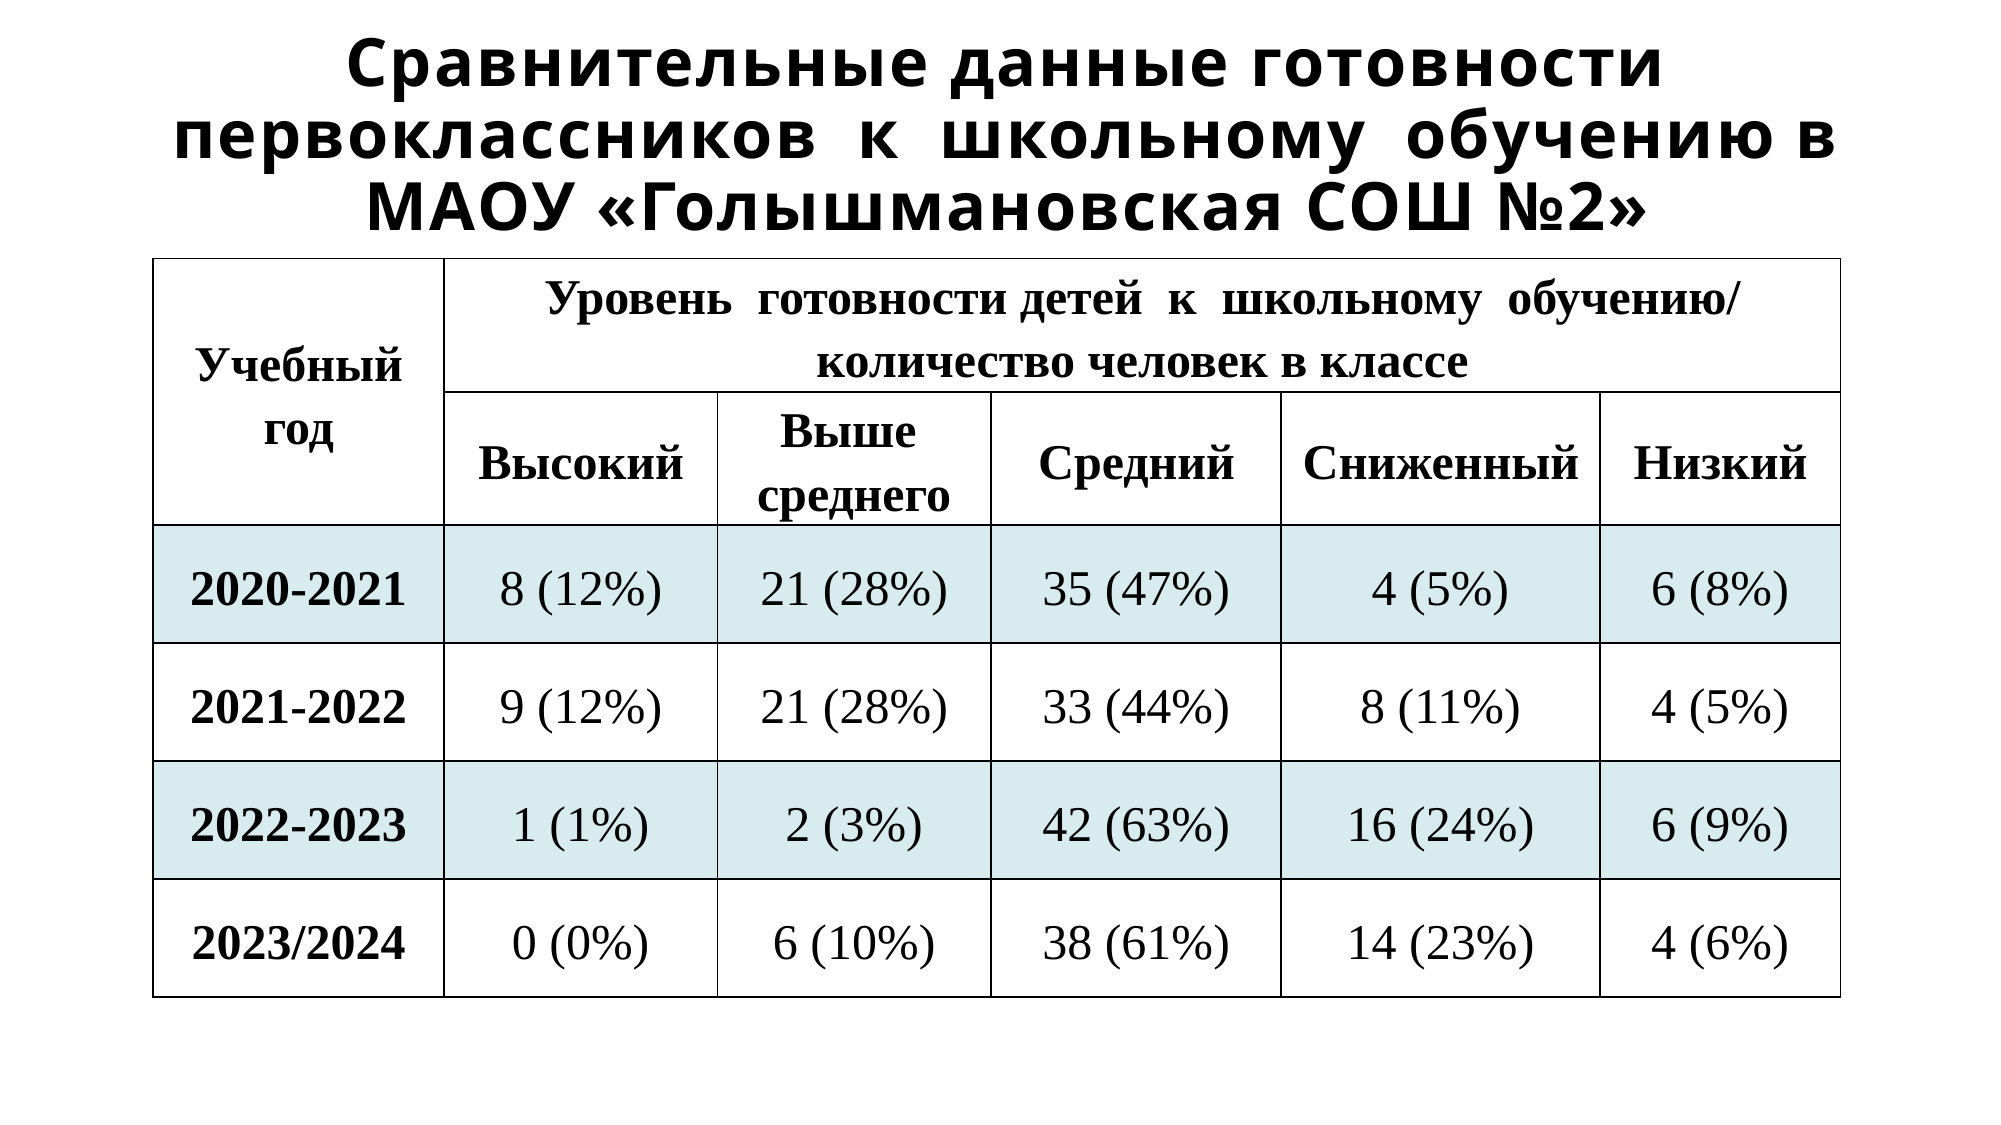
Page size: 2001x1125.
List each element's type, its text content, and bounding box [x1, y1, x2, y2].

table_cell 2 (3%) [718, 762, 990, 878]
table_cell 35 (47%) [992, 526, 1280, 642]
table_cell Низкий [1601, 393, 1840, 524]
table_cell 6 (8%) [1601, 526, 1840, 642]
table_cell 9 (12%) [445, 644, 717, 760]
table_cell Выше среднего [718, 393, 990, 524]
table_cell Сниженный [1282, 393, 1599, 524]
table_cell Высокий [445, 393, 717, 524]
table_cell 2023/2024 [154, 880, 443, 996]
table_cell 4 (5%) [1601, 644, 1840, 760]
table_header Уровень готовности детей к школьному обучению/ количество человек в классе [445, 259, 1840, 391]
table_header Учебный год [154, 259, 443, 524]
table_cell 42 (63%) [992, 762, 1280, 878]
table_cell 8 (12%) [445, 526, 717, 642]
table_cell 6 (9%) [1601, 762, 1840, 878]
table_cell 33 (44%) [992, 644, 1280, 760]
table_cell 1 (1%) [445, 762, 717, 878]
table_cell 2021-2022 [154, 644, 443, 760]
table_cell 4 (6%) [1601, 880, 1840, 996]
table_cell Средний [992, 393, 1280, 524]
table_cell 4 (5%) [1282, 526, 1599, 642]
table_cell 38 (61%) [992, 880, 1280, 996]
table_cell 2020-2021 [154, 526, 443, 642]
table_cell 14 (23%) [1282, 880, 1599, 996]
table_cell 2022-2023 [154, 762, 443, 878]
table_cell 16 (24%) [1282, 762, 1599, 878]
table_cell 6 (10%) [718, 880, 990, 996]
table_cell 0 (0%) [445, 880, 717, 996]
table_cell 8 (11%) [1282, 644, 1599, 760]
table_cell 21 (28%) [718, 644, 990, 760]
title Сравнительные данные готовности первоклассников к школьному обучению в МАОУ «Голышмановская СОШ №2» [158, 33, 1857, 245]
table_cell 21 (28%) [718, 526, 990, 642]
